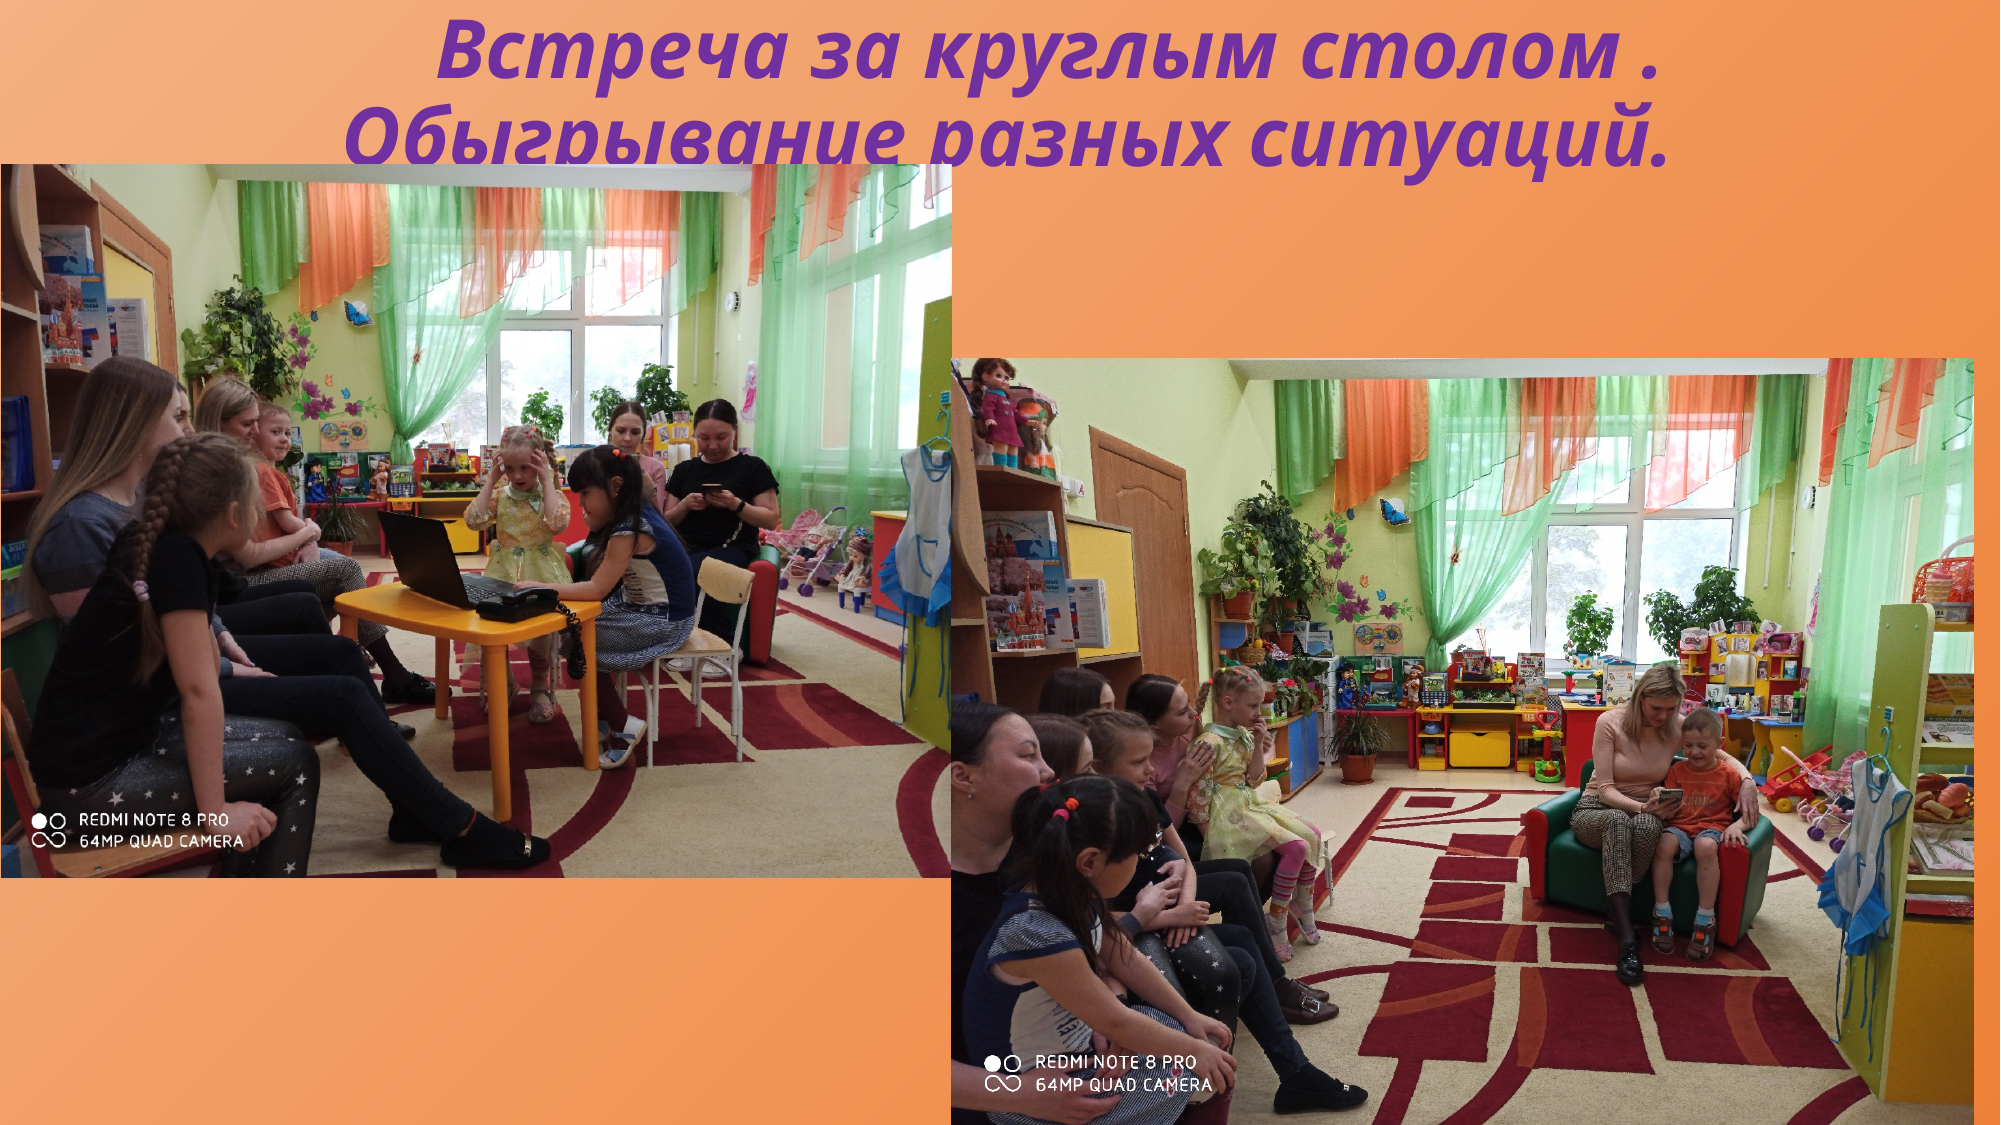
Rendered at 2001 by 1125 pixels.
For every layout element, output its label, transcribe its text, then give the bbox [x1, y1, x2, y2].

picture [951, 358, 1974, 1125]
title Встреча за круглым столом . Обыгрывание разных ситуаций. [134, 0, 1860, 192]
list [0, 163, 952, 878]
